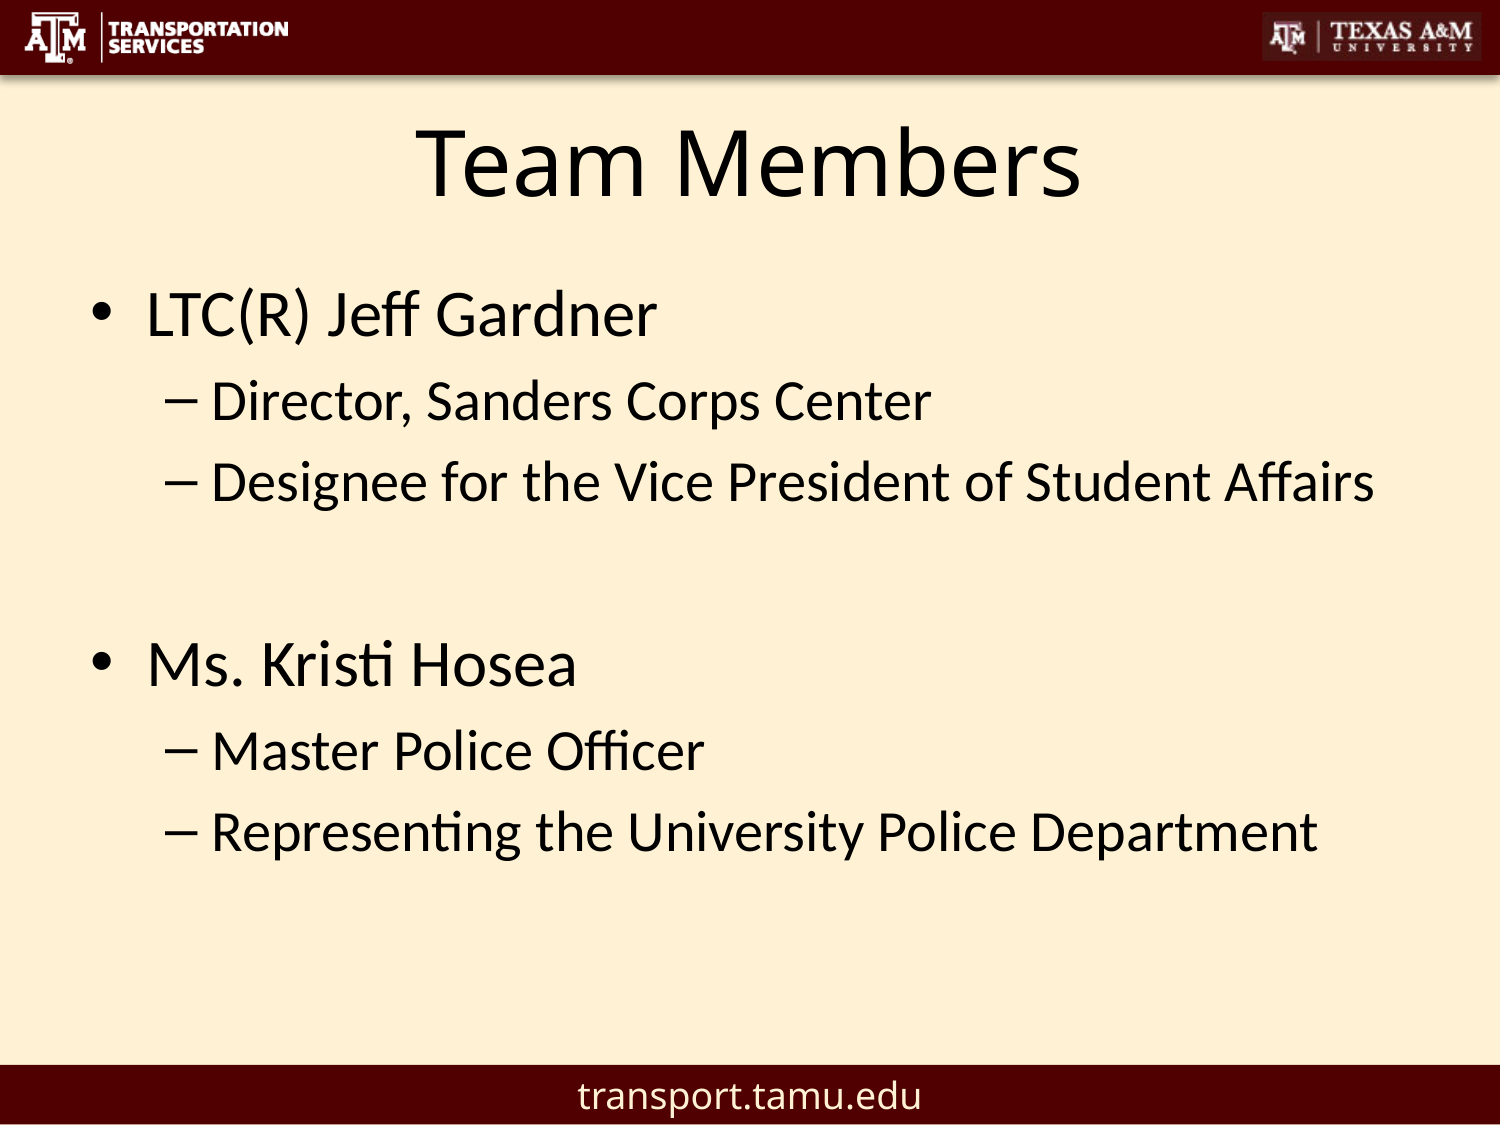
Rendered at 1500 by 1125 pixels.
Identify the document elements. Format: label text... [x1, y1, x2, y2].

title Team Members [75, 87, 1425, 233]
picture [1262, 12, 1482, 61]
list LTC(R) Jeff Gardner Director, Sanders Corps Center Designee for the Vice President of Student Affairs Ms. Kristi Hosea Master Police Officer Representing the University Police Department [75, 262, 1425, 1050]
picture [24, 12, 288, 64]
